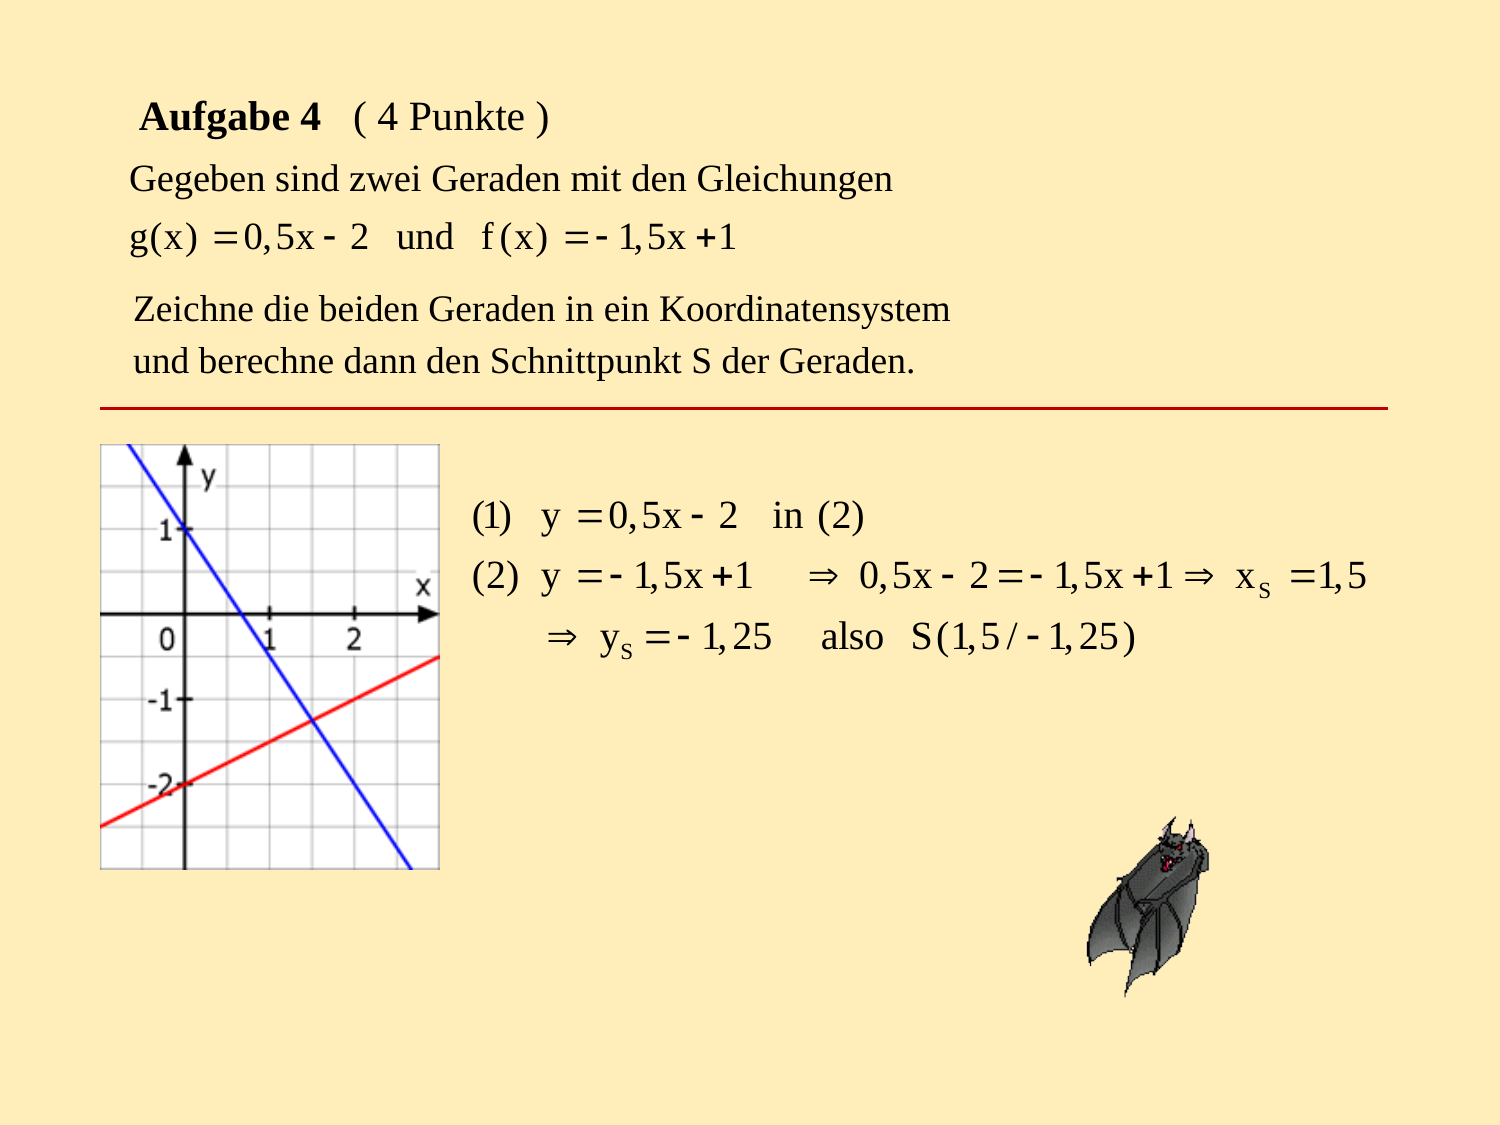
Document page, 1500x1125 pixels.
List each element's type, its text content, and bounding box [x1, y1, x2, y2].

picture [100, 444, 440, 870]
picture [1021, 763, 1338, 1012]
picture [466, 491, 1377, 669]
title Aufgabe 4 ( 4 Punkte ) [123, 66, 998, 161]
picture [123, 156, 901, 267]
text_box Zeichne die beiden Geraden in ein Koordinatensystem und berechne dann den Schnittpunkt S der Geraden. [118, 270, 1061, 389]
